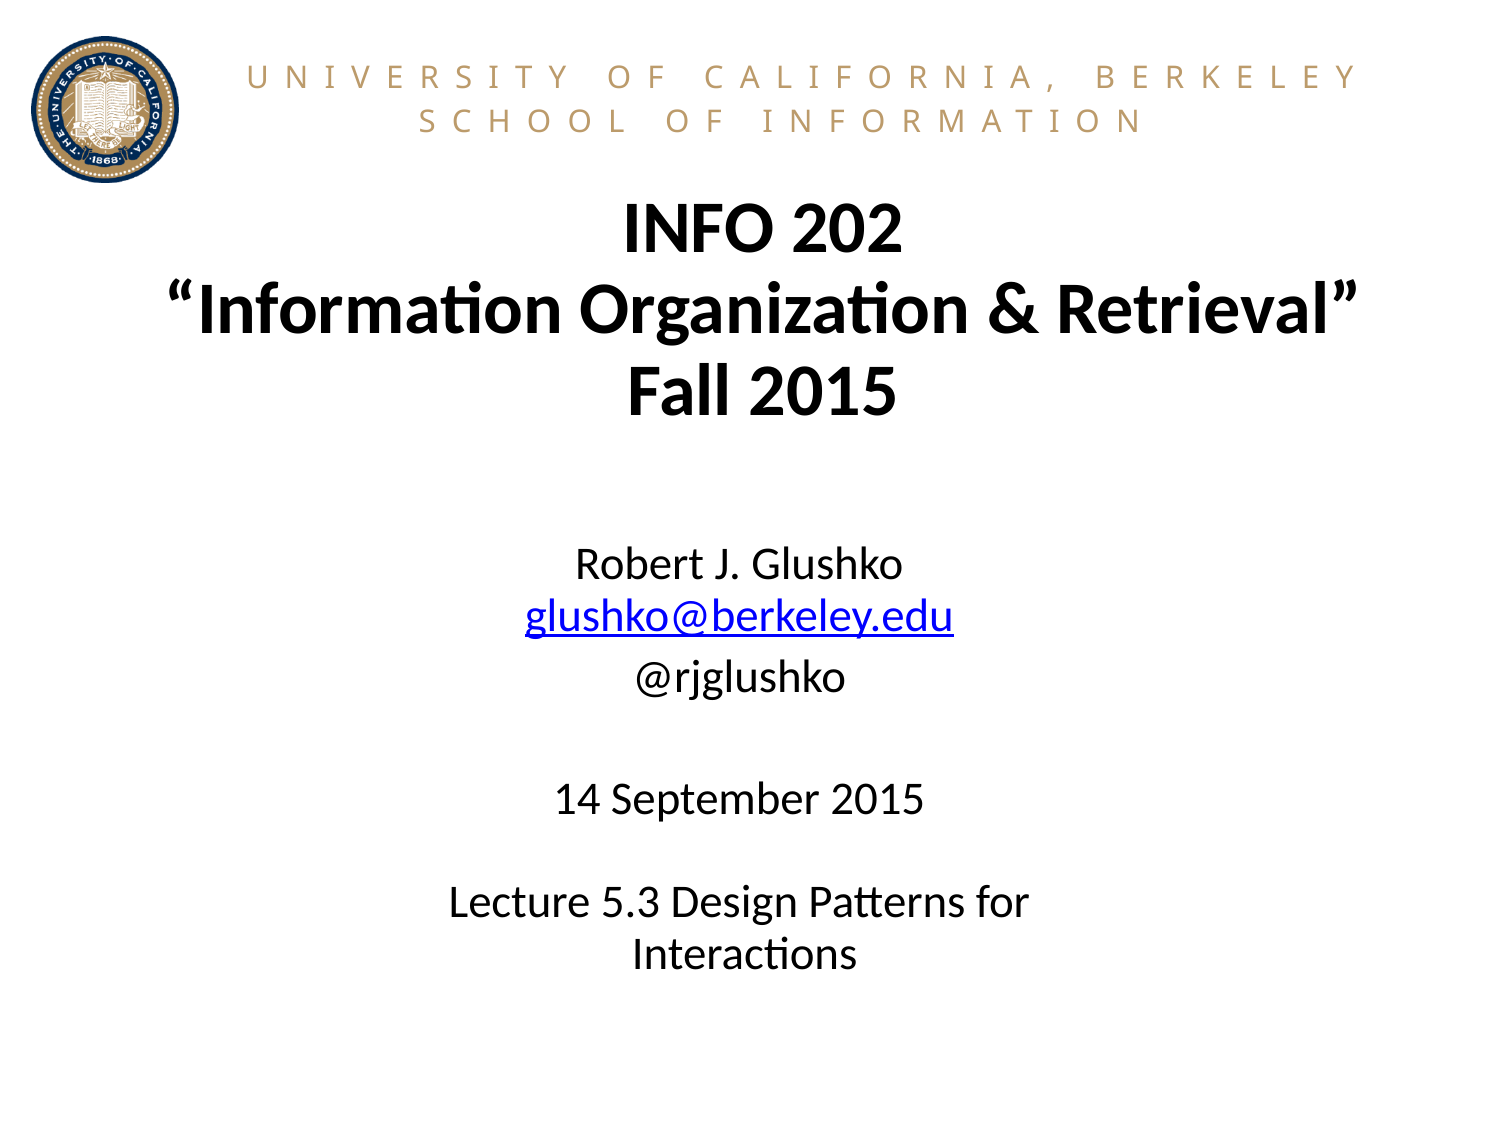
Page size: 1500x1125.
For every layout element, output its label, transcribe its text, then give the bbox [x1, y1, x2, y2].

picture [31, 36, 179, 183]
title INFO 202 “Information Organization & Retrieval” Fall 2015 [90, 175, 1436, 519]
list Robert J. Glushko glushko@berkeley.edu @rjglushko 14 September 2015 Lecture 5.3 Design Patterns for Interactions [64, 404, 1415, 994]
